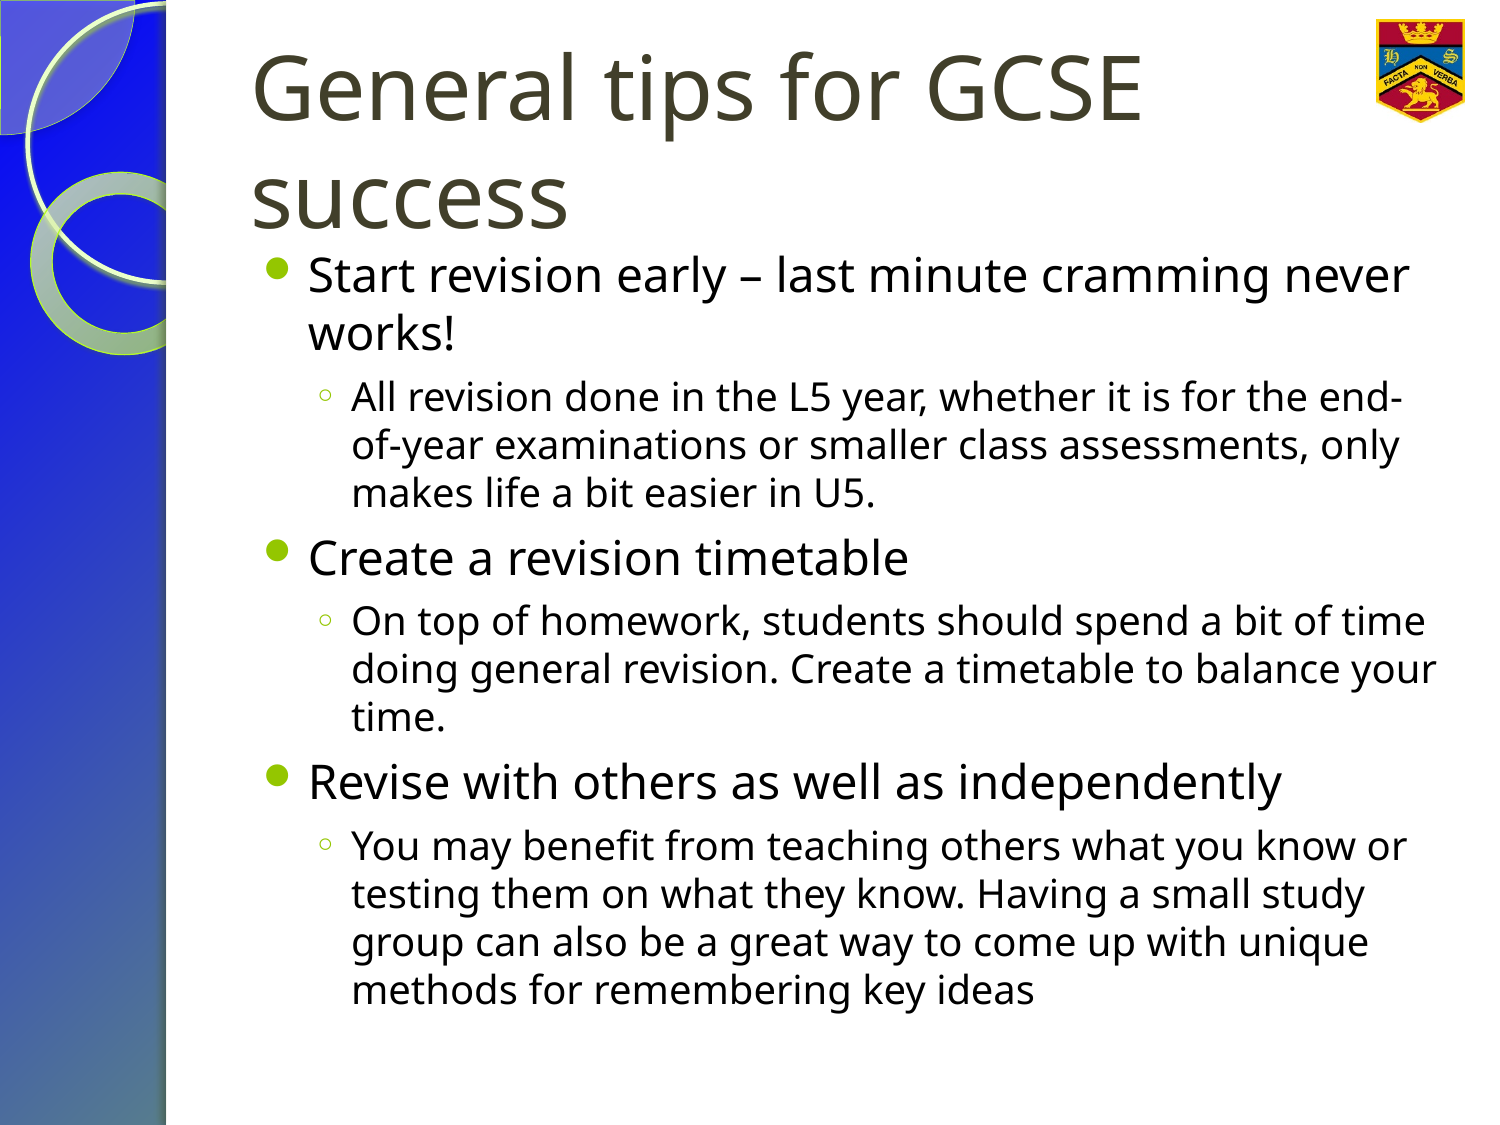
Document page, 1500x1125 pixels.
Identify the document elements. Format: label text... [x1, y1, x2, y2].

title General tips for GCSE success [235, 45, 1466, 233]
picture [1375, 18, 1466, 123]
list Start revision early – last minute cramming never works! All revision done in the L5 year, whether it is for the end-of-year examinations or smaller class assessments, only makes life a bit easier in U5. Create a revision timetable On top of homework, students should spend a bit of time doing general revision. Create a timetable to balance your time. Revise with others as well as independently You may benefit from teaching others what you know or testing them on what they know. Having a small study group can also be a great way to come up with unique methods for remembering key ideas [235, 237, 1466, 1025]
